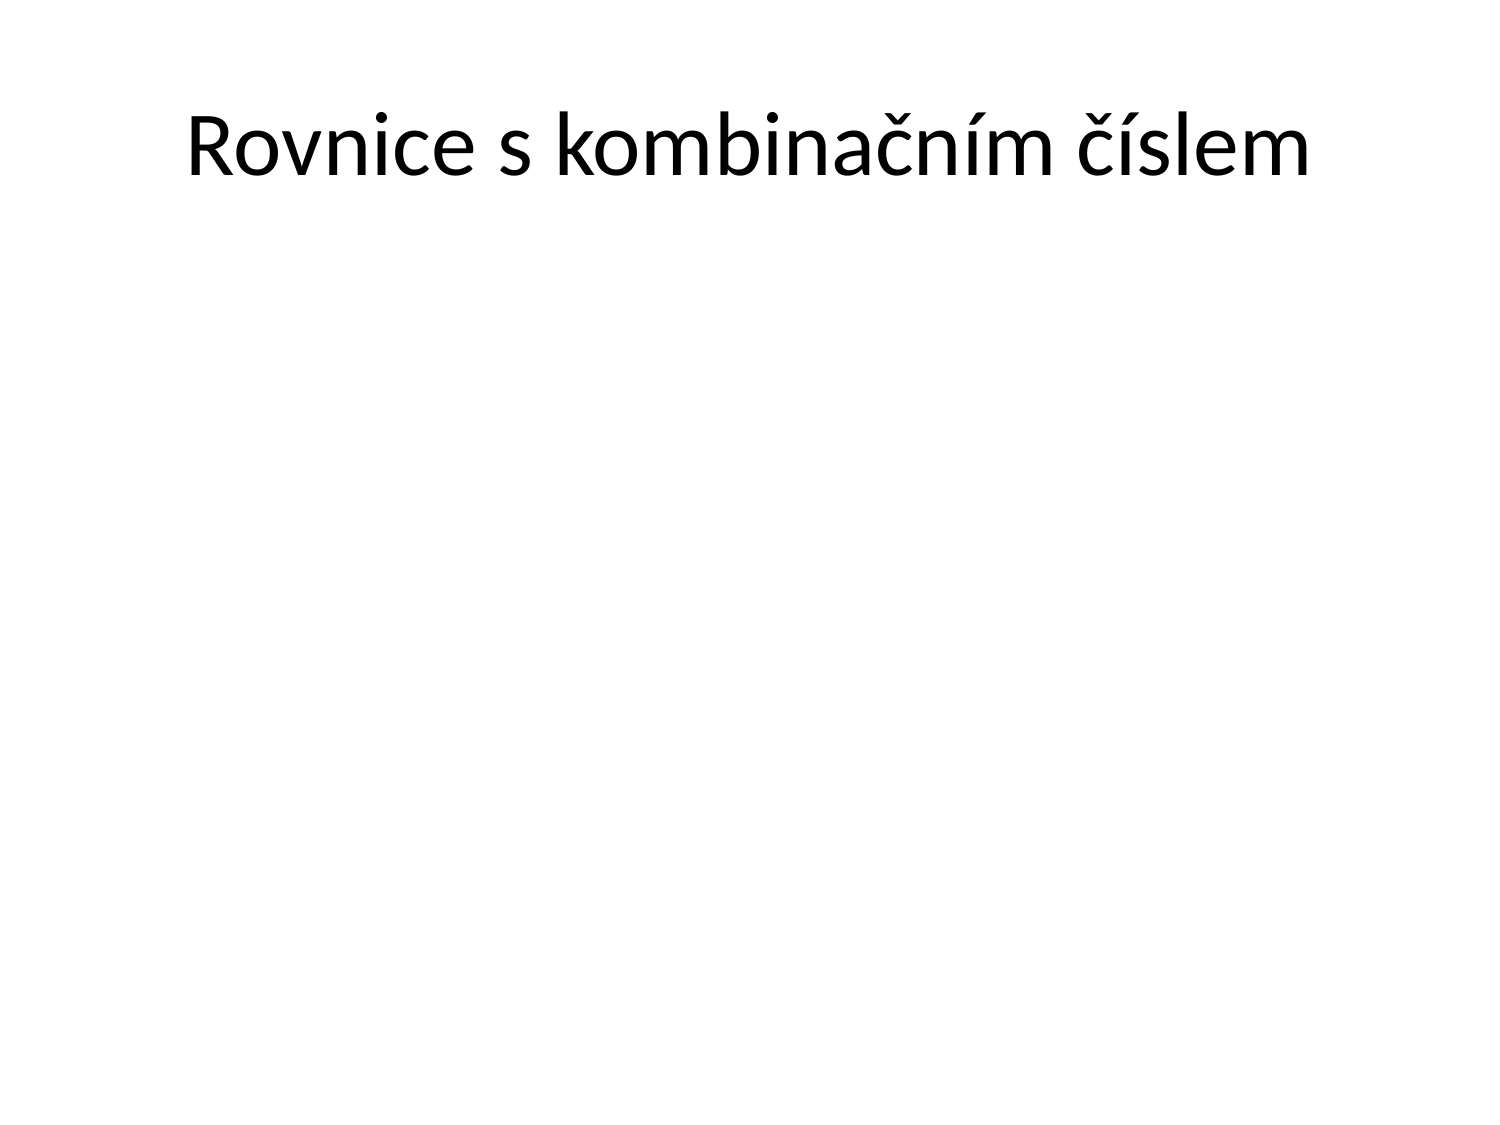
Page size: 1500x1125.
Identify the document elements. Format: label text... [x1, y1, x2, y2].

title Rovnice s kombinačním číslem [75, 45, 1425, 233]
